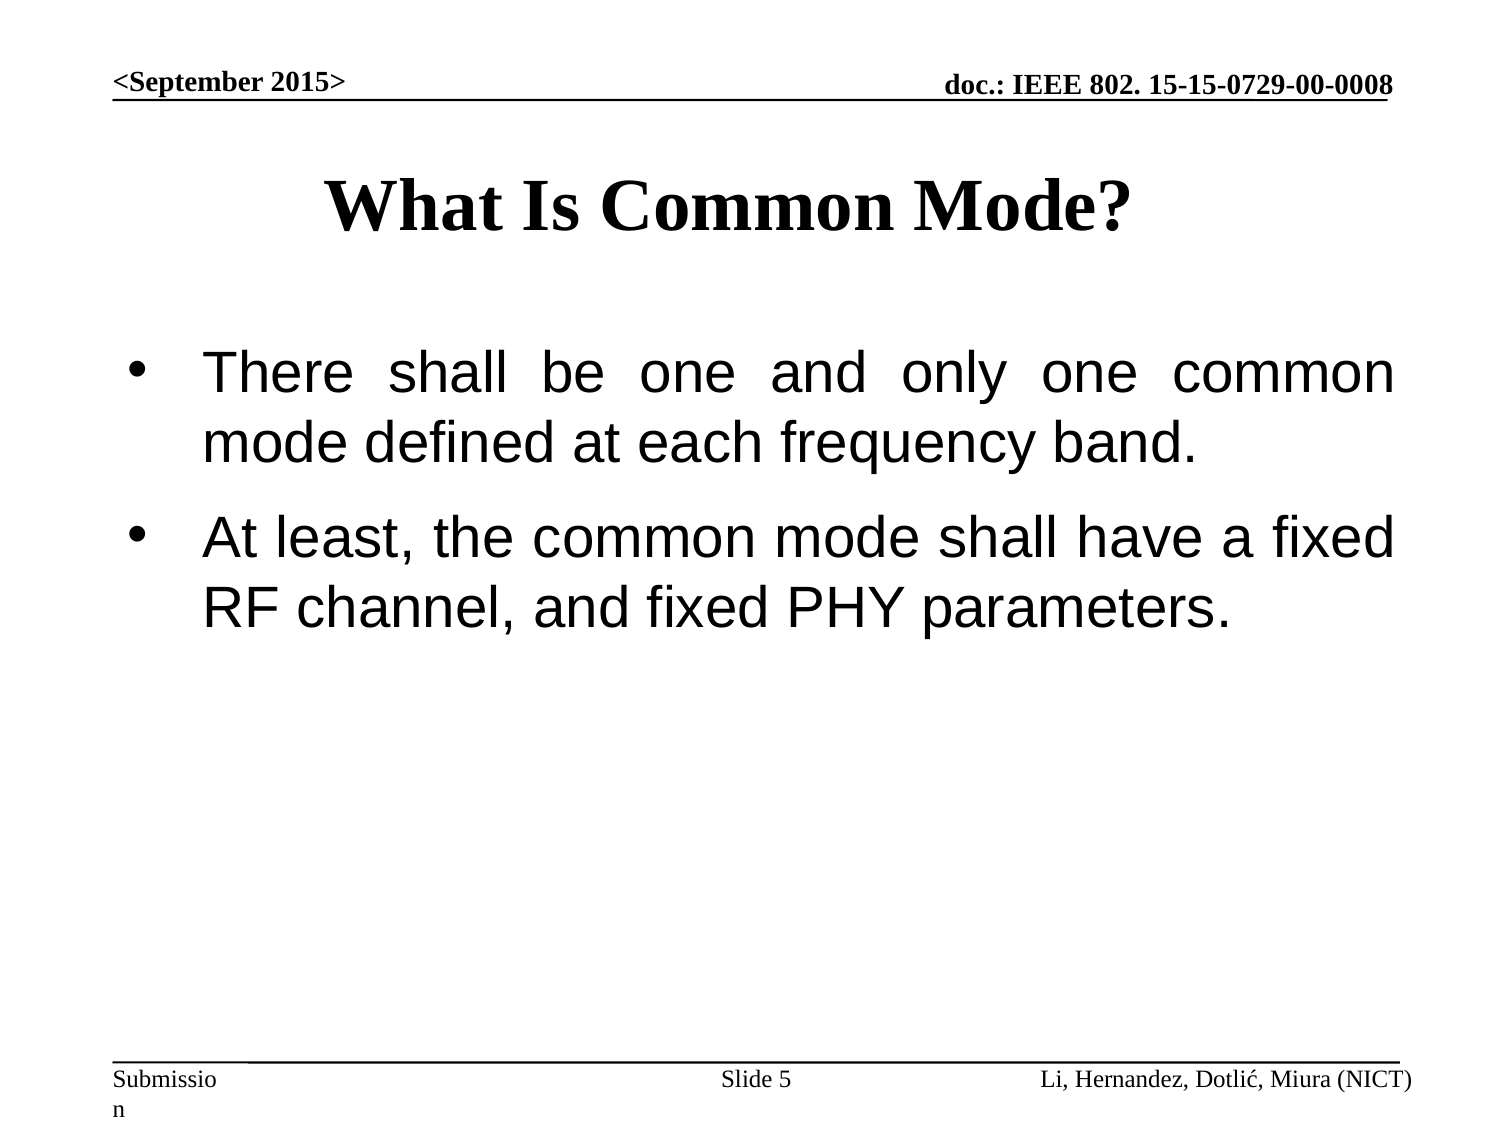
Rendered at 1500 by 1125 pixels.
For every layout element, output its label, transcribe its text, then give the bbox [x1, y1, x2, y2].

title What Is Common Mode? [0, 112, 1459, 288]
slide_number Slide 5 [712, 1061, 800, 1093]
text_box There shall be one and only one common mode defined at each frequency band. At least, the common mode shall have a fixed RF channel, and fixed PHY parameters. [112, 326, 1413, 752]
footer Li, Hernandez, Dotlić, Miura (NICT) [899, 1061, 1413, 1093]
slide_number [112, 61, 376, 98]
